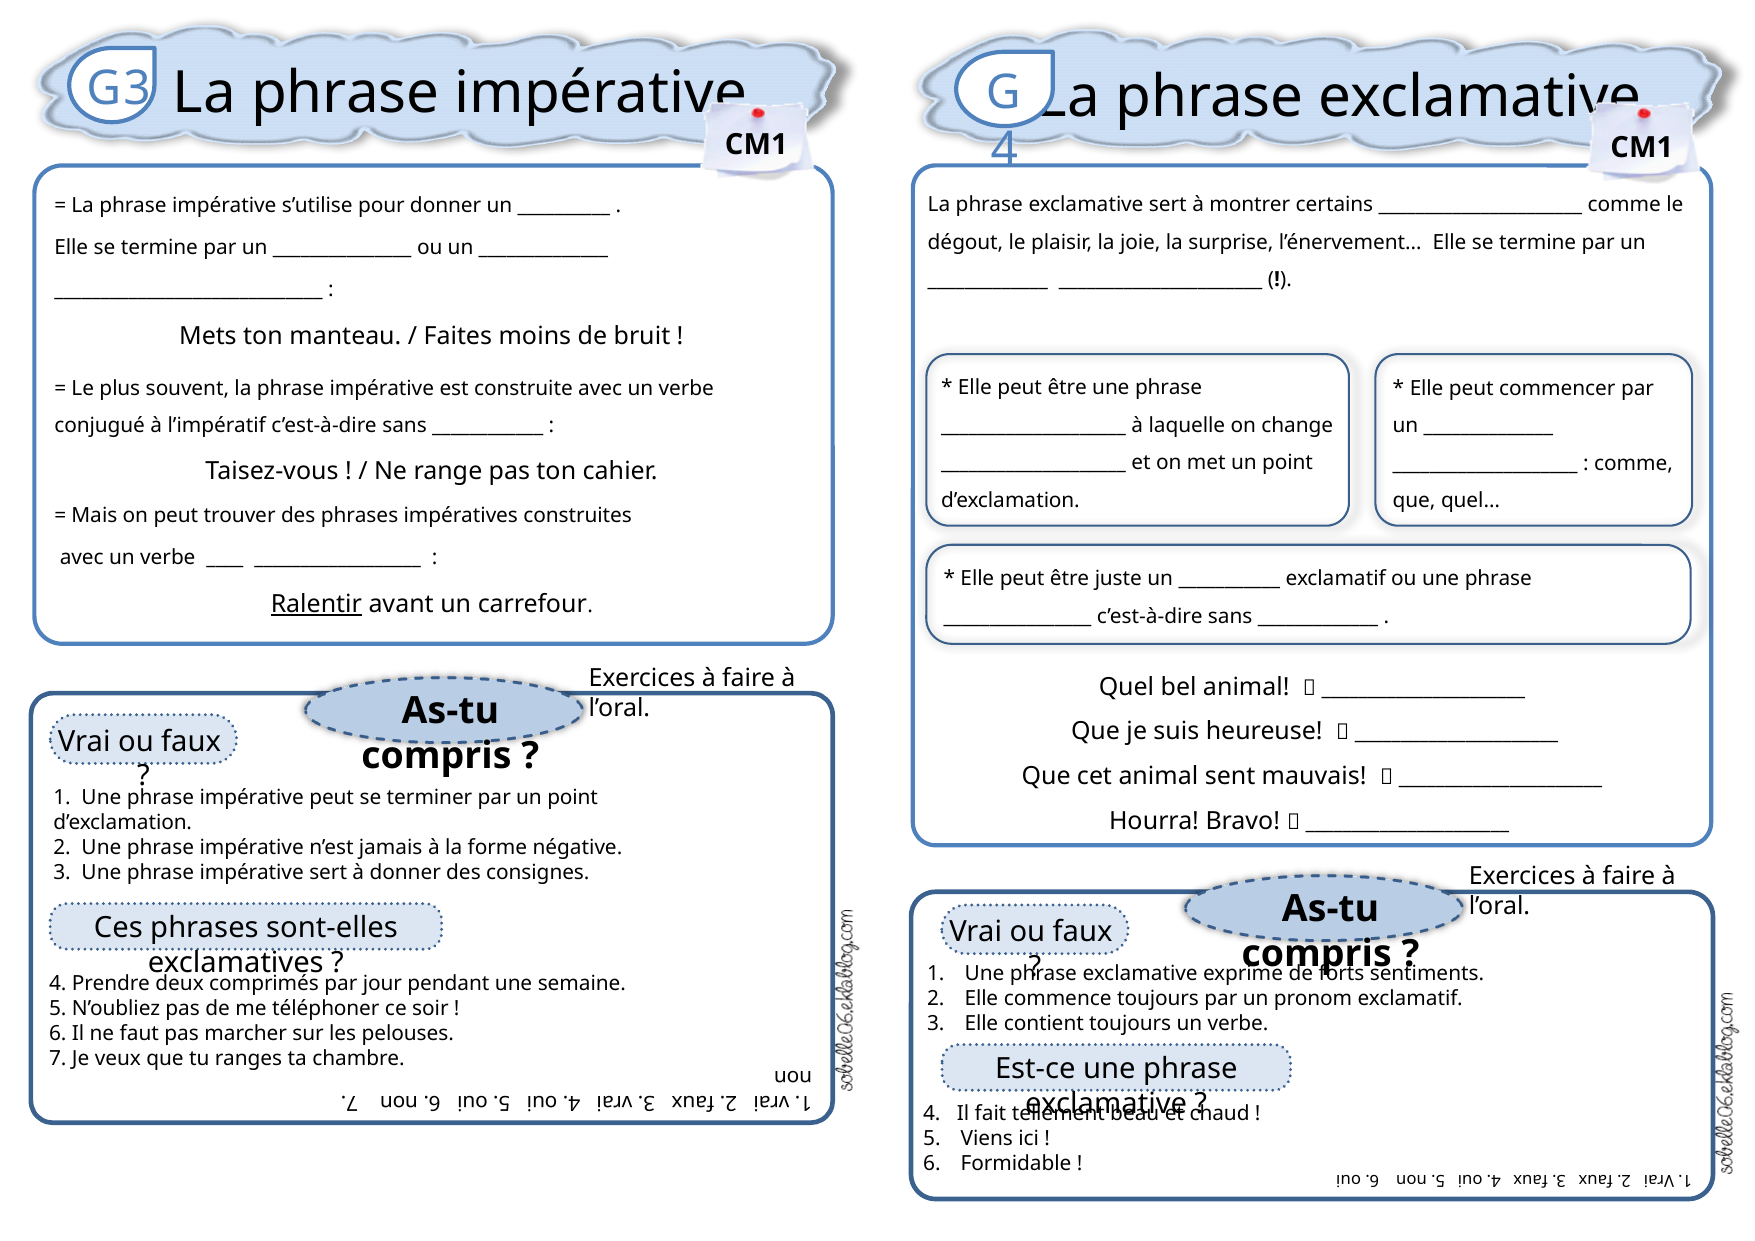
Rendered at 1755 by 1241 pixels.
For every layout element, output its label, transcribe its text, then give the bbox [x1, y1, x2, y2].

text_box [30, 693, 833, 1123]
picture [1701, 974, 1755, 1190]
text_box [924, 542, 1693, 646]
picture [30, 25, 842, 184]
text_box Une phrase exclamative exprime de forts sentiments. Elle commence toujours par un pronom exclamatif. Elle contient toujours un verbe. [921, 953, 1703, 1045]
text_box 4. Il fait tellement beau et chaud ! Viens ici ! Formidable ! [908, 1092, 1696, 1183]
text_box [911, 891, 1696, 1092]
picture [910, 29, 1728, 187]
text_box 4. Prendre deux comprimés par jour pendant une semaine. 5. N’oubliez pas de me téléphoner ce soir ! 6. Il ne faut pas marcher sur les pelouses. 7. Je veux que tu ranges ta chambre. [34, 962, 783, 1078]
text_box [917, 165, 956, 171]
text_box [912, 1183, 929, 1199]
text_box [1477, 891, 1713, 972]
text_box [924, 351, 1352, 528]
text_box 1. vrai 2. faux 3. vrai 4. oui 5. oui 6. non 7. non [304, 1079, 819, 1123]
text_box [910, 174, 1714, 848]
text_box G4 [956, 165, 1053, 171]
text_box G3 [69, 159, 169, 179]
text_box Vrai ou faux ? [50, 714, 237, 764]
text_box Ces phrases sont-elles exclamatives ? [50, 903, 442, 950]
text_box Est-ce une phrase exclamative ? [941, 1044, 1291, 1091]
picture [821, 891, 876, 1107]
text_box [32, 163, 835, 646]
text_box = La phrase impérative s’utilise pour donner un __________ . Elle se termine par un _______________ ou un ______________ _____________________________ : Mets ton manteau. / Faites moins de bruit ! = Le plus souvent, la phrase impérative est construite avec un verbe conjugué à l’impératif c’est-à-dire sans ____________ : Taisez-vous ! / Ne range pas ton cahier. = Mais on peut trouver des phrases impératives construites avec un verbe ____ __________________ : Ralentir avant un carrefour. [39, 179, 825, 625]
text_box Exercices à faire à l’oral. [582, 655, 833, 709]
text_box [1053, 165, 1580, 171]
text_box La phrase exclamative sert à montrer certains ______________________ comme le dégout, le plaisir, la joie, la surprise, l’énervement… Elle se termine par un _____________ ______________________ (!). [912, 171, 1707, 299]
text_box Exercices à faire à l’oral. [1462, 853, 1714, 909]
picture [1173, 862, 1474, 956]
text_box [1373, 351, 1695, 528]
text_box 1. Vrai 2. faux 3. faux 4. oui 5. non 6. oui [929, 1164, 1707, 1199]
picture [292, 664, 594, 758]
text_box Quel bel animal!  ______________________ Que je suis heureuse!  ______________________ Que cet animal sent mauvais!  ______________________ Hourra! Bravo!  ______________________ [929, 647, 1701, 842]
text_box Vrai ou faux ? [941, 904, 1129, 954]
